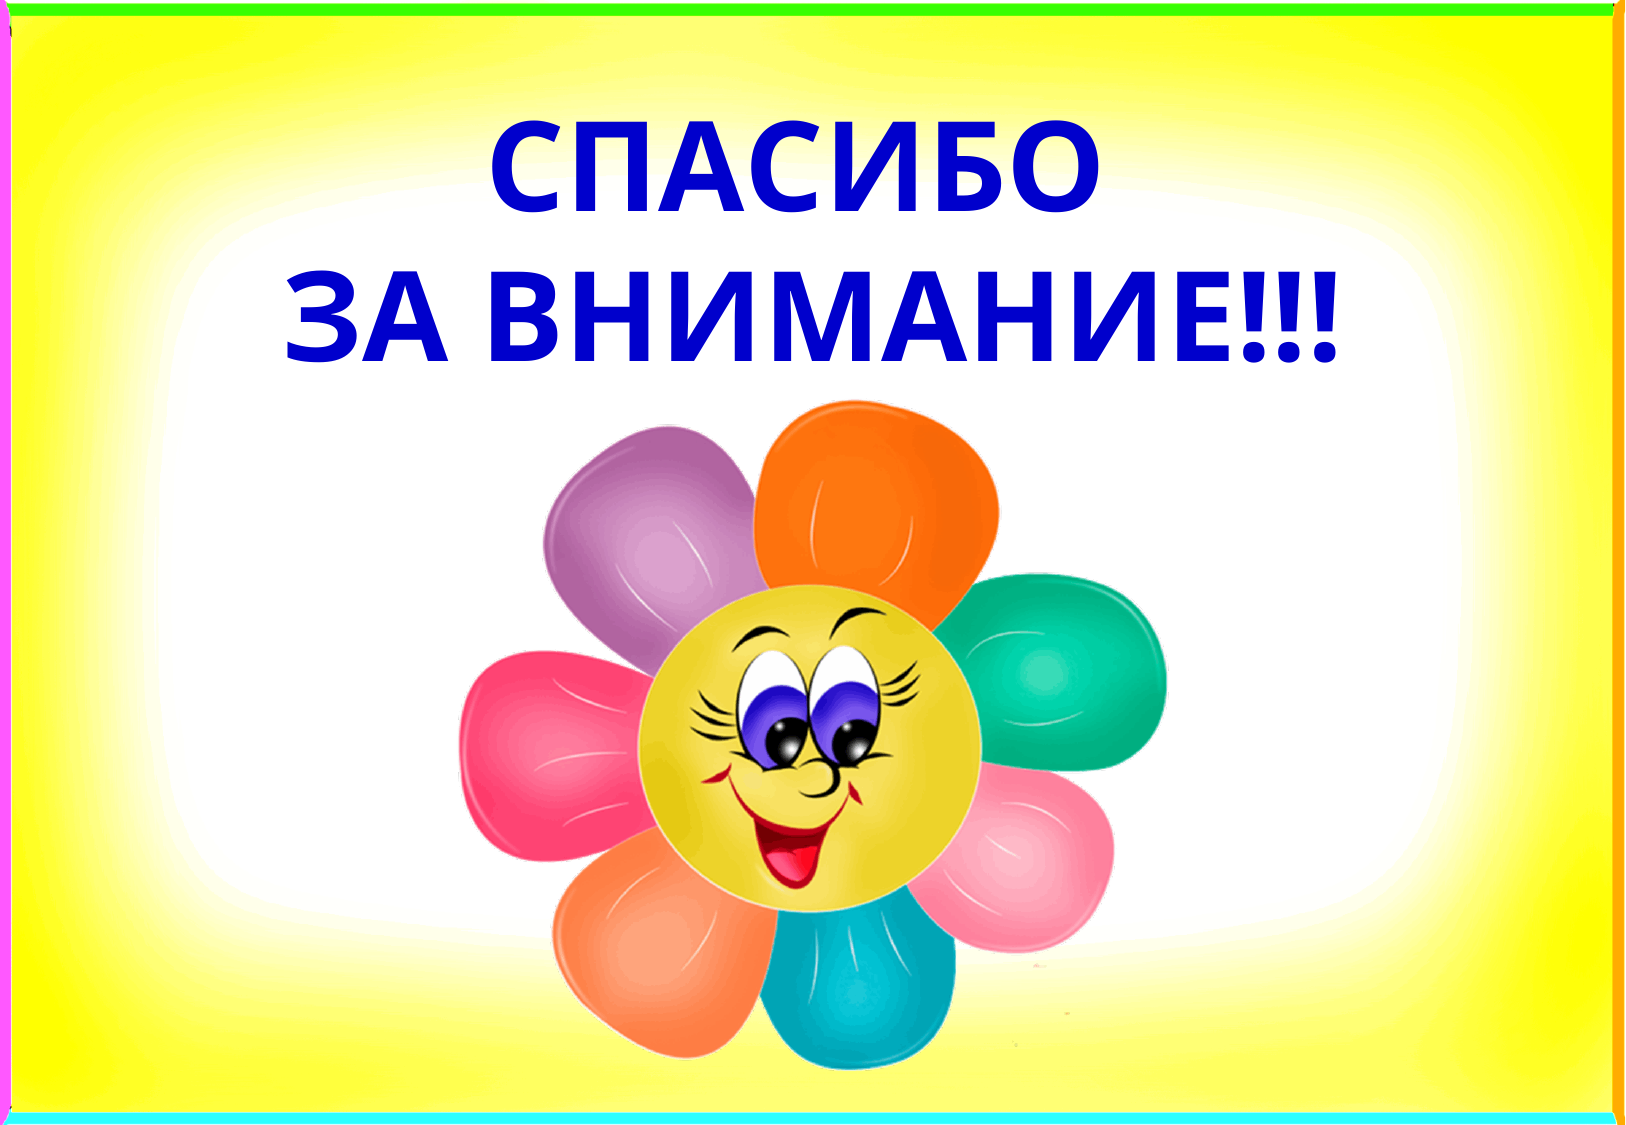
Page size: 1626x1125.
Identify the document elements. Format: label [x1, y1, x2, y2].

picture [249, 0, 1375, 1125]
